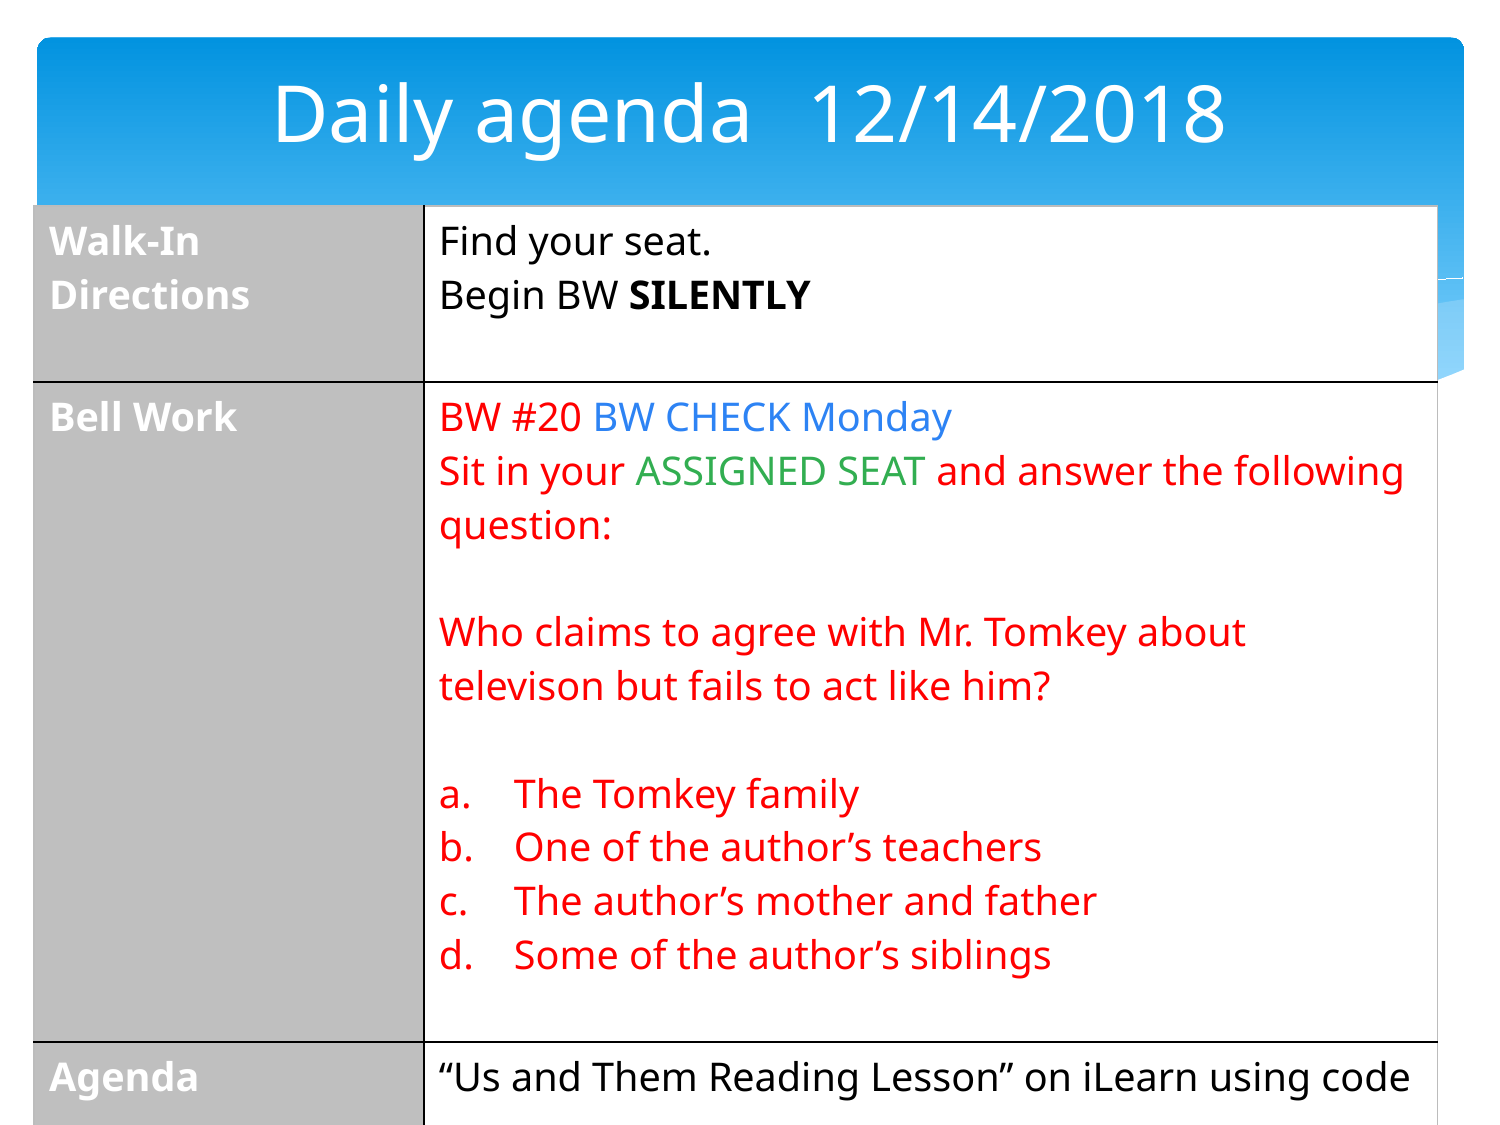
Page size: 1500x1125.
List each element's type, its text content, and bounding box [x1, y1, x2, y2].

table_cell BW #20 BW CHECK Monday Sit in your ASSIGNED SEAT and answer the following question: Who claims to agree with Mr. Tomkey about televison but fails to act like him? The Tomkey family One of the author’s teachers The author’s mother and father Some of the author’s siblings [425, 383, 1437, 1041]
table_cell “Us and Them Reading Lesson” on iLearn using code [425, 1043, 1437, 1125]
title Daily agenda 12/14/2018 [75, 55, 1425, 205]
table_header Walk-In Directions [35, 207, 423, 381]
table_cell Bell Work [35, 383, 423, 1041]
table_header Find your seat. Begin BW SILENTLY [425, 207, 1437, 381]
table_cell Agenda [35, 1043, 423, 1125]
